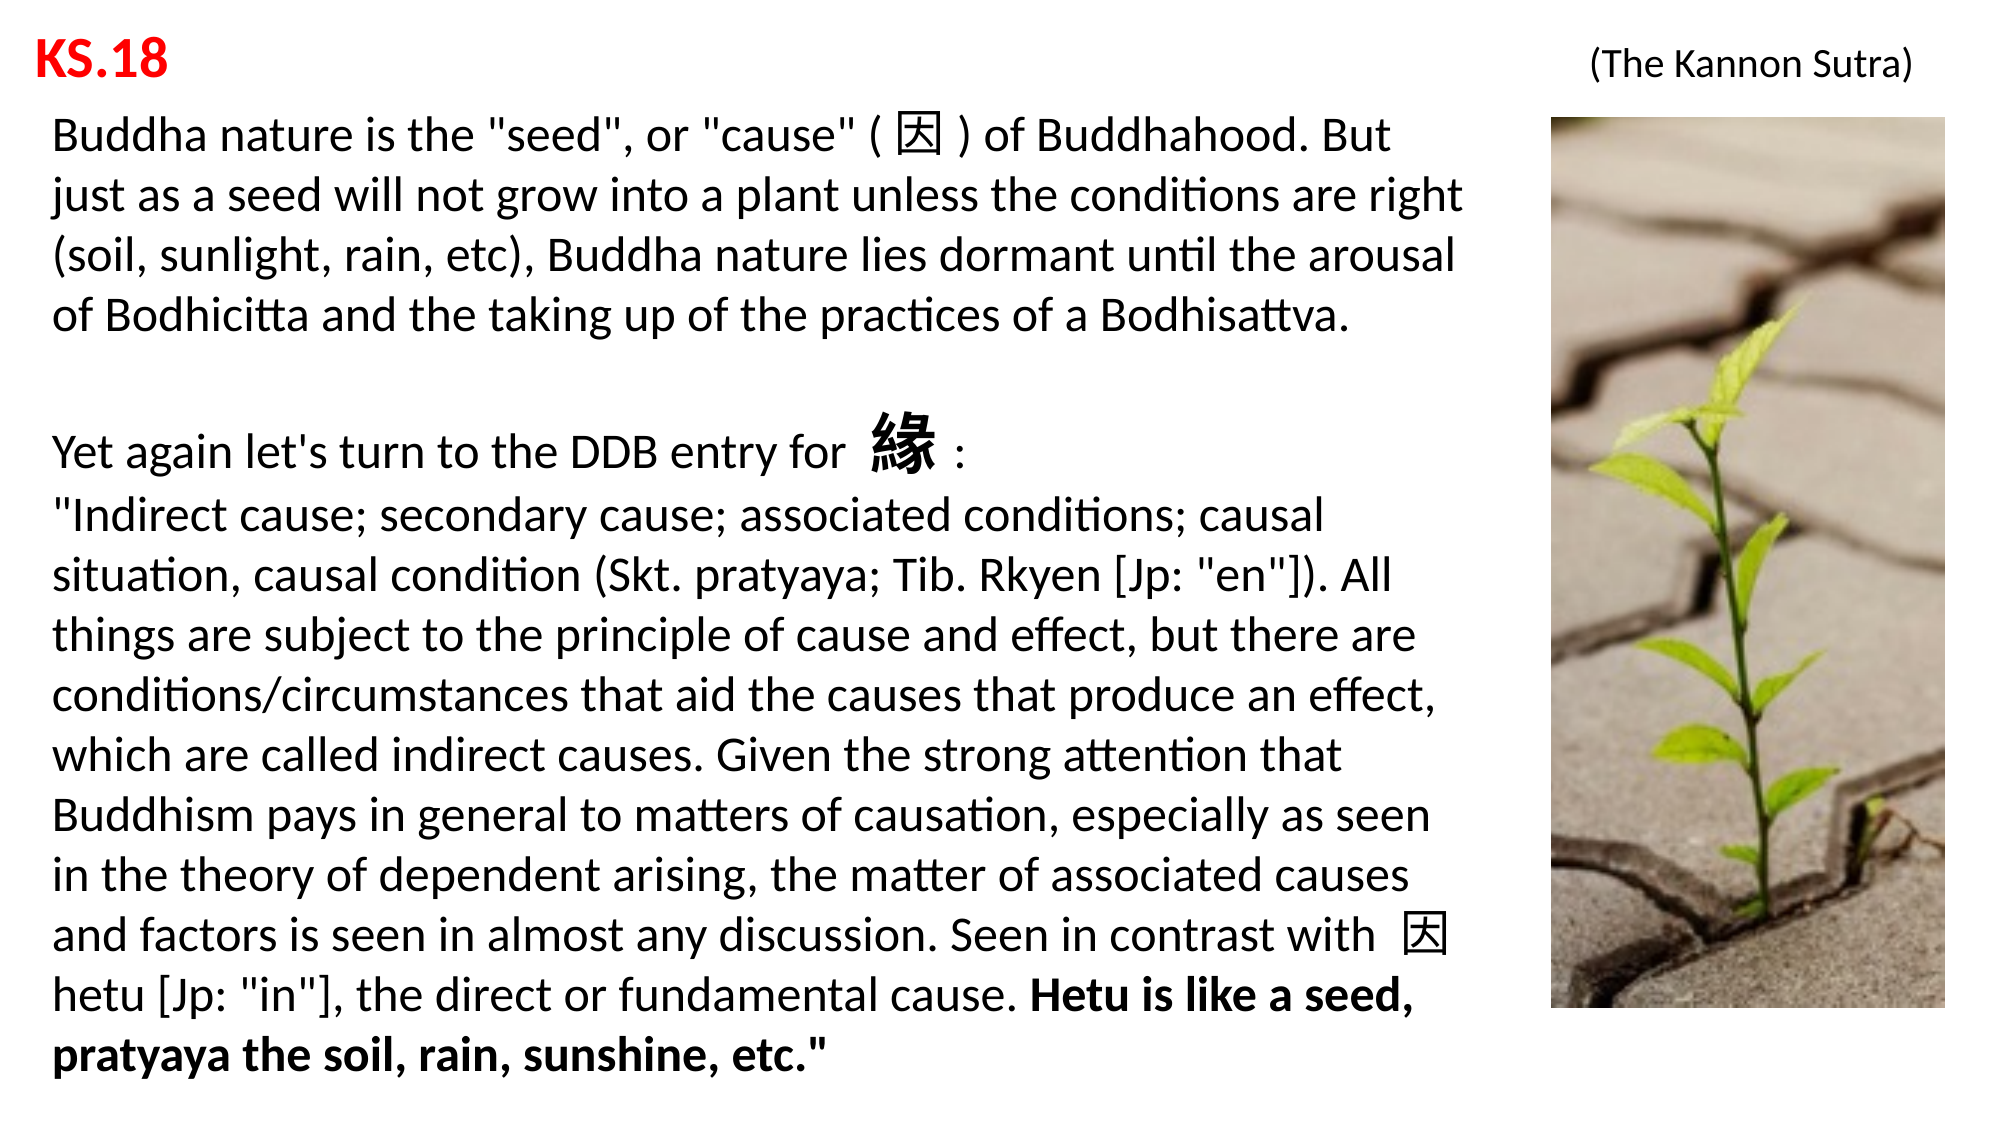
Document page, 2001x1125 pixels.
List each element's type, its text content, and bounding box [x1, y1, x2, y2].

text_box Buddha nature is the "seed", or "cause" (因) of Buddhahood. But just as a seed will not grow into a plant unless the conditions are right (soil, sunlight, rain, etc), Buddha nature lies dormant until the arousal of Bodhicitta and the taking up of the practices of a Bodhisattva. Yet again let's turn to the DDB entry for 緣: "Indirect cause; secondary cause; associated conditions; causal situation, causal condition (Skt. pratyaya; Tib. Rkyen [Jp: "en"]). All things are subject to the principle of cause and effect, but there are conditions/circumstances that aid the causes that produce an effect, which are called indirect causes. Given the strong attention that Buddhism pays in general to matters of causation, especially as seen in the theory of dependent arising, the matter of associated causes and factors is seen in almost any discussion. Seen in contrast with 因 hetu [Jp: "in"], the direct or fundamental cause. Hetu is like a seed, pratyaya the soil, rain, sunshine, etc." [37, 97, 1492, 1089]
text_box KS.18 (The Kannon Sutra) [20, 6, 1963, 97]
picture [1551, 117, 1945, 1008]
